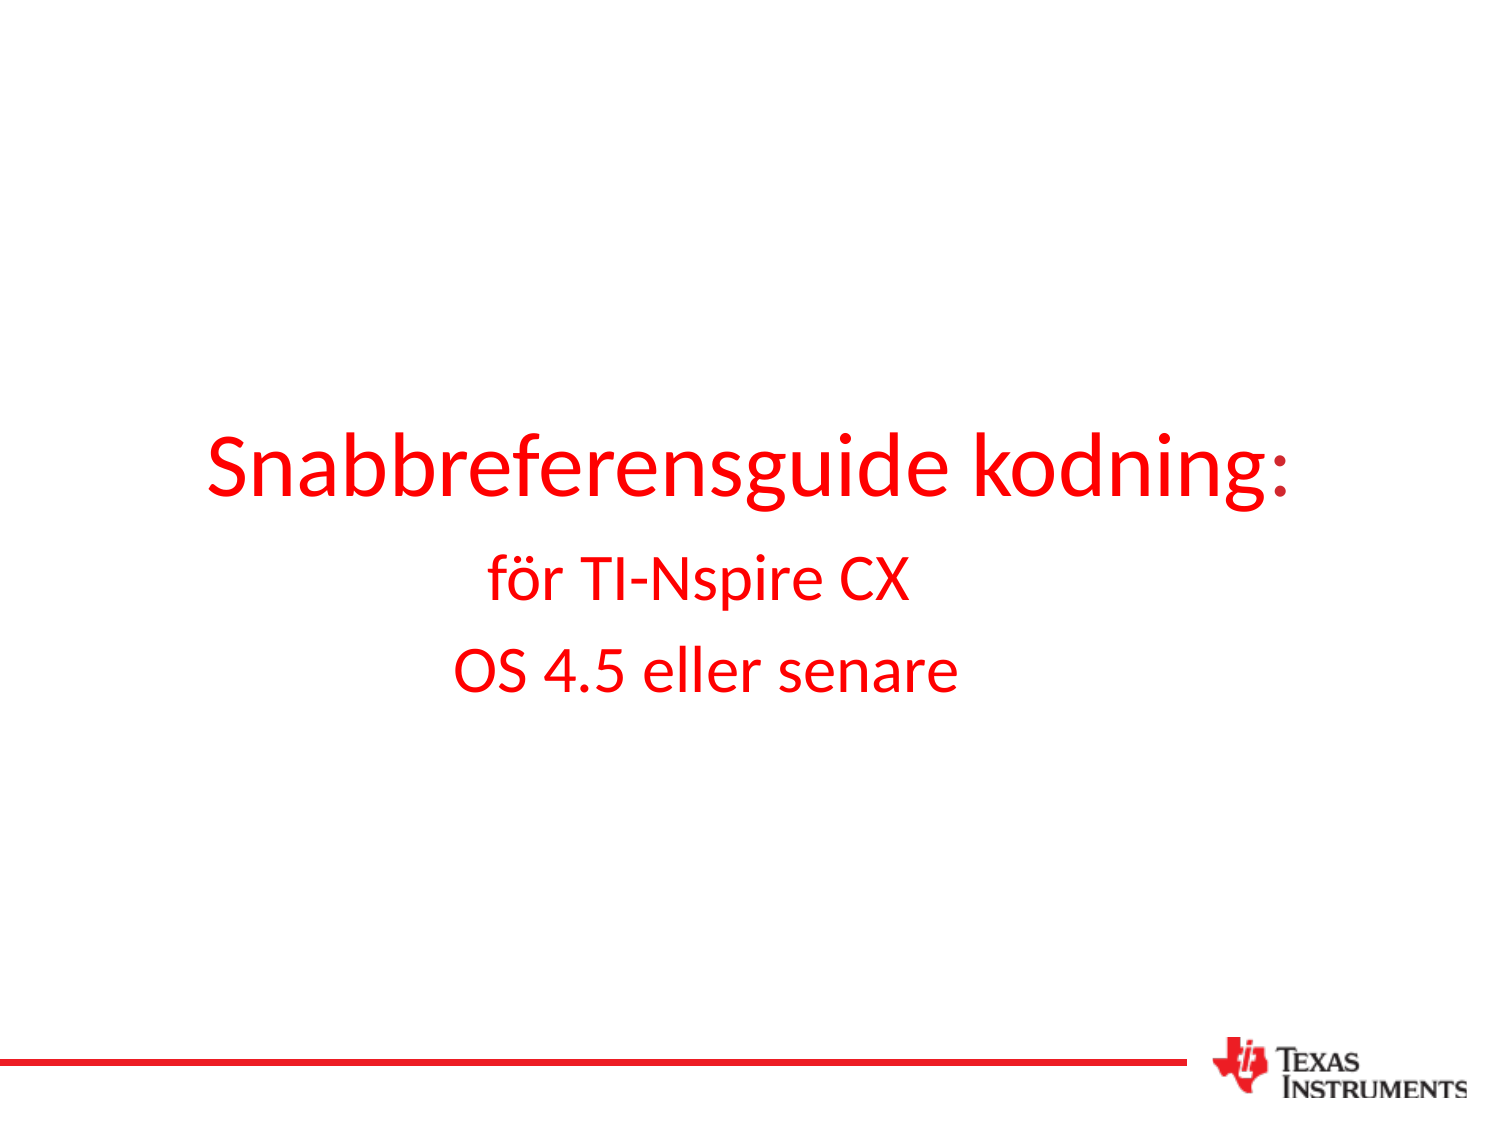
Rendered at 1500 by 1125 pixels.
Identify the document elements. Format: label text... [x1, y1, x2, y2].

subtitle för TI-Nspire CX OS 4.5 eller senare [154, 525, 1259, 870]
title Snabbreferensguide kodning: [112, 284, 1388, 526]
